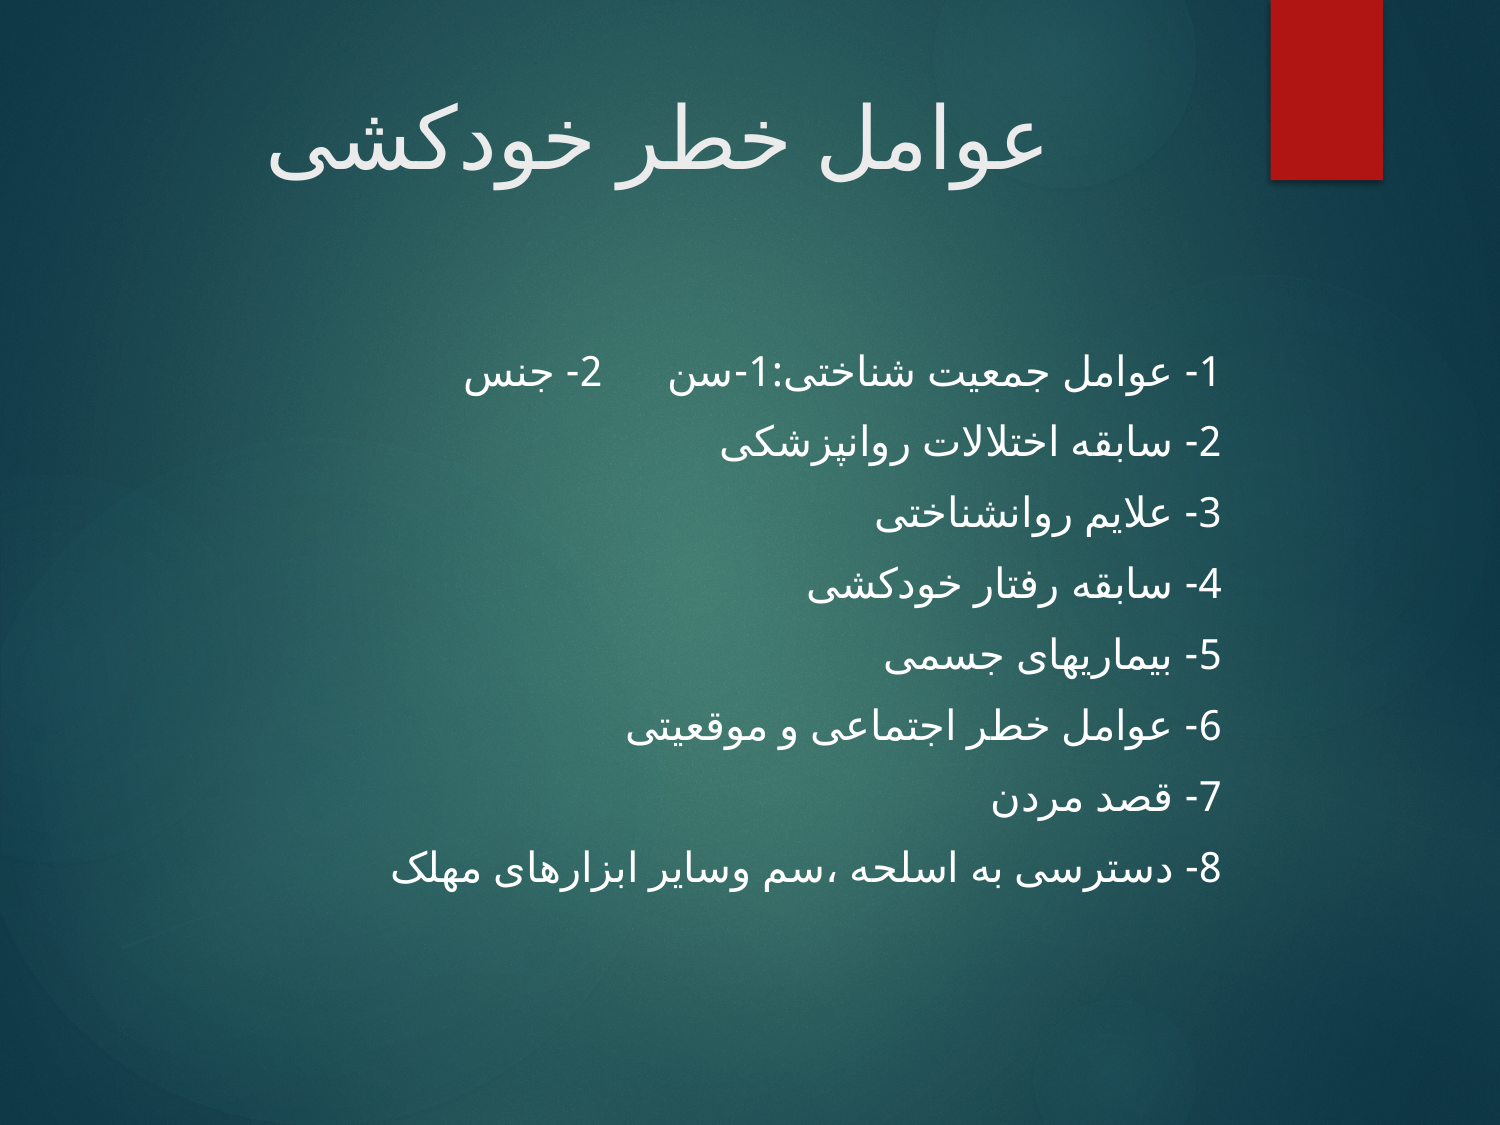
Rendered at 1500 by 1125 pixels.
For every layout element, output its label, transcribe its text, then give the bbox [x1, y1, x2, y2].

title عوامل خطر خودکشی [79, 74, 1237, 304]
list 1- عوامل جمعیت شناختی:1-سن 2- جنس 2- سابقه اختلالات روانپزشکی 3- علایم روانشناختی 4- سابقه رفتار خودکشی 5- بیماریهای جسمی 6- عوامل خطر اجتماعی و موقعیتی 7- قصد مردن 8- دسترسی به اسلحه ،سم وسایر ابزارهای مهلک [135, 336, 1237, 1025]
